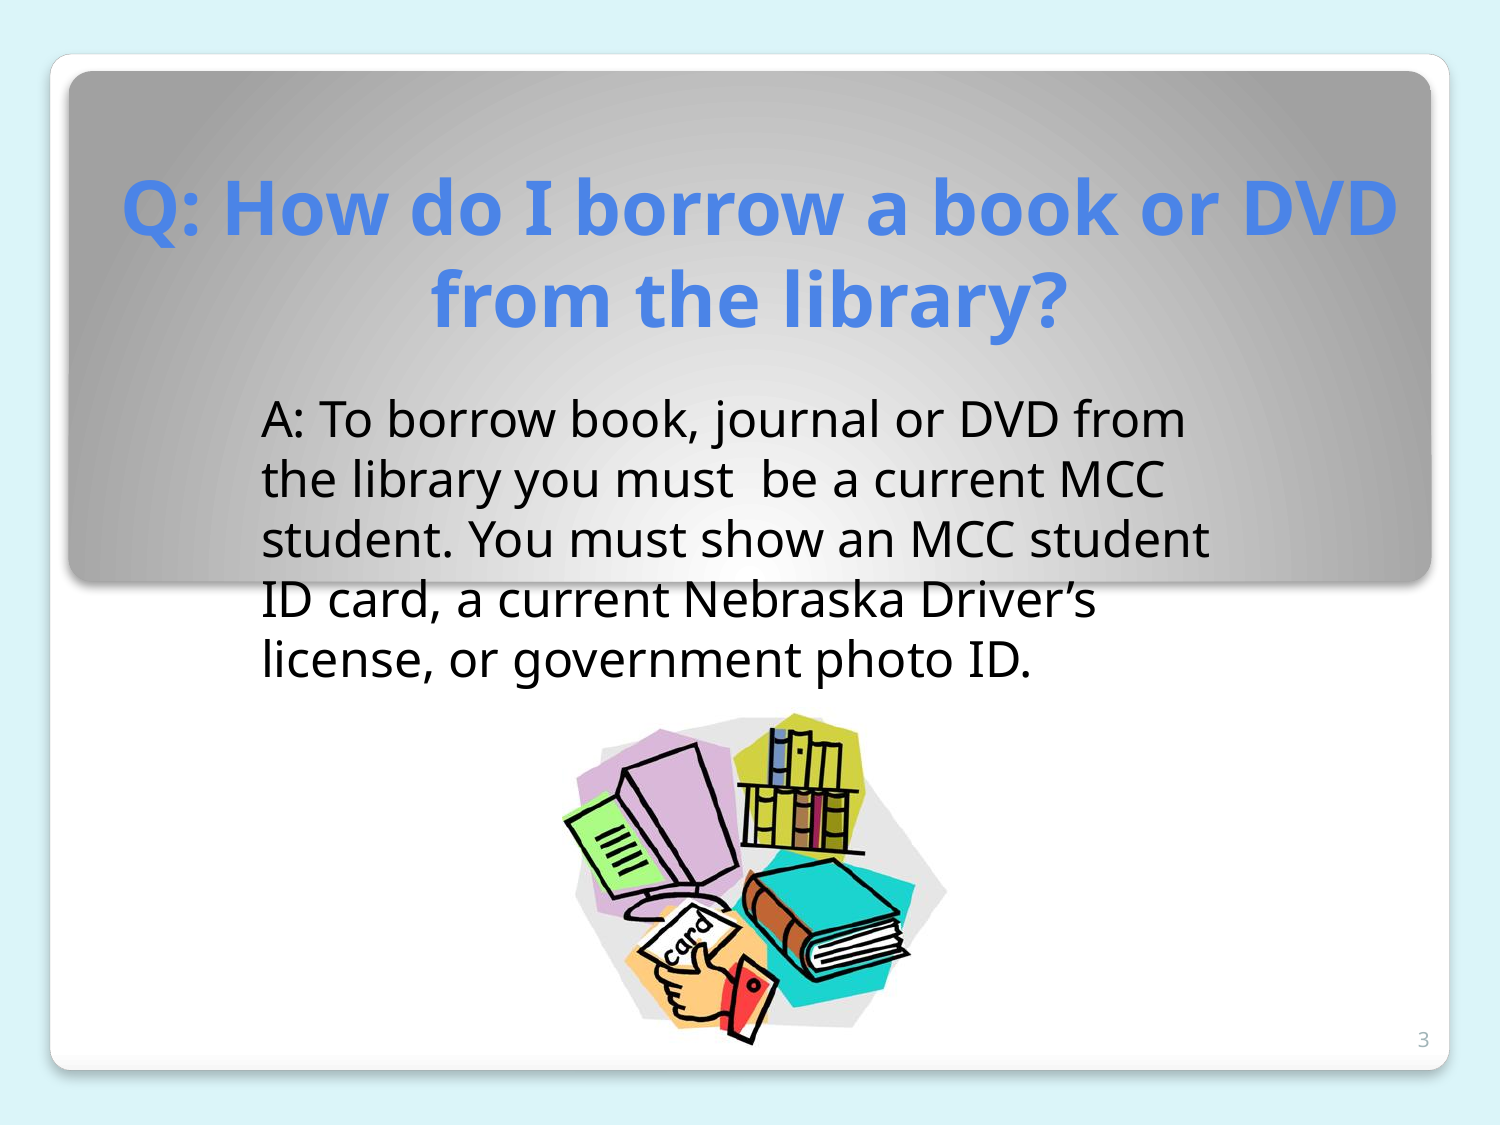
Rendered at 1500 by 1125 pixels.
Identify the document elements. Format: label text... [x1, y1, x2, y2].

picture [562, 707, 951, 1048]
slide_number 3 [1369, 1002, 1445, 1063]
title Q: How do I borrow a book or DVD from the library? [50, 37, 1450, 351]
subtitle A: To borrow book, journal or DVD from the library you must be a current MCC student. You must show an MCC student ID card, a current Nebraska Driver’s license, or government photo ID. [225, 387, 1275, 825]
